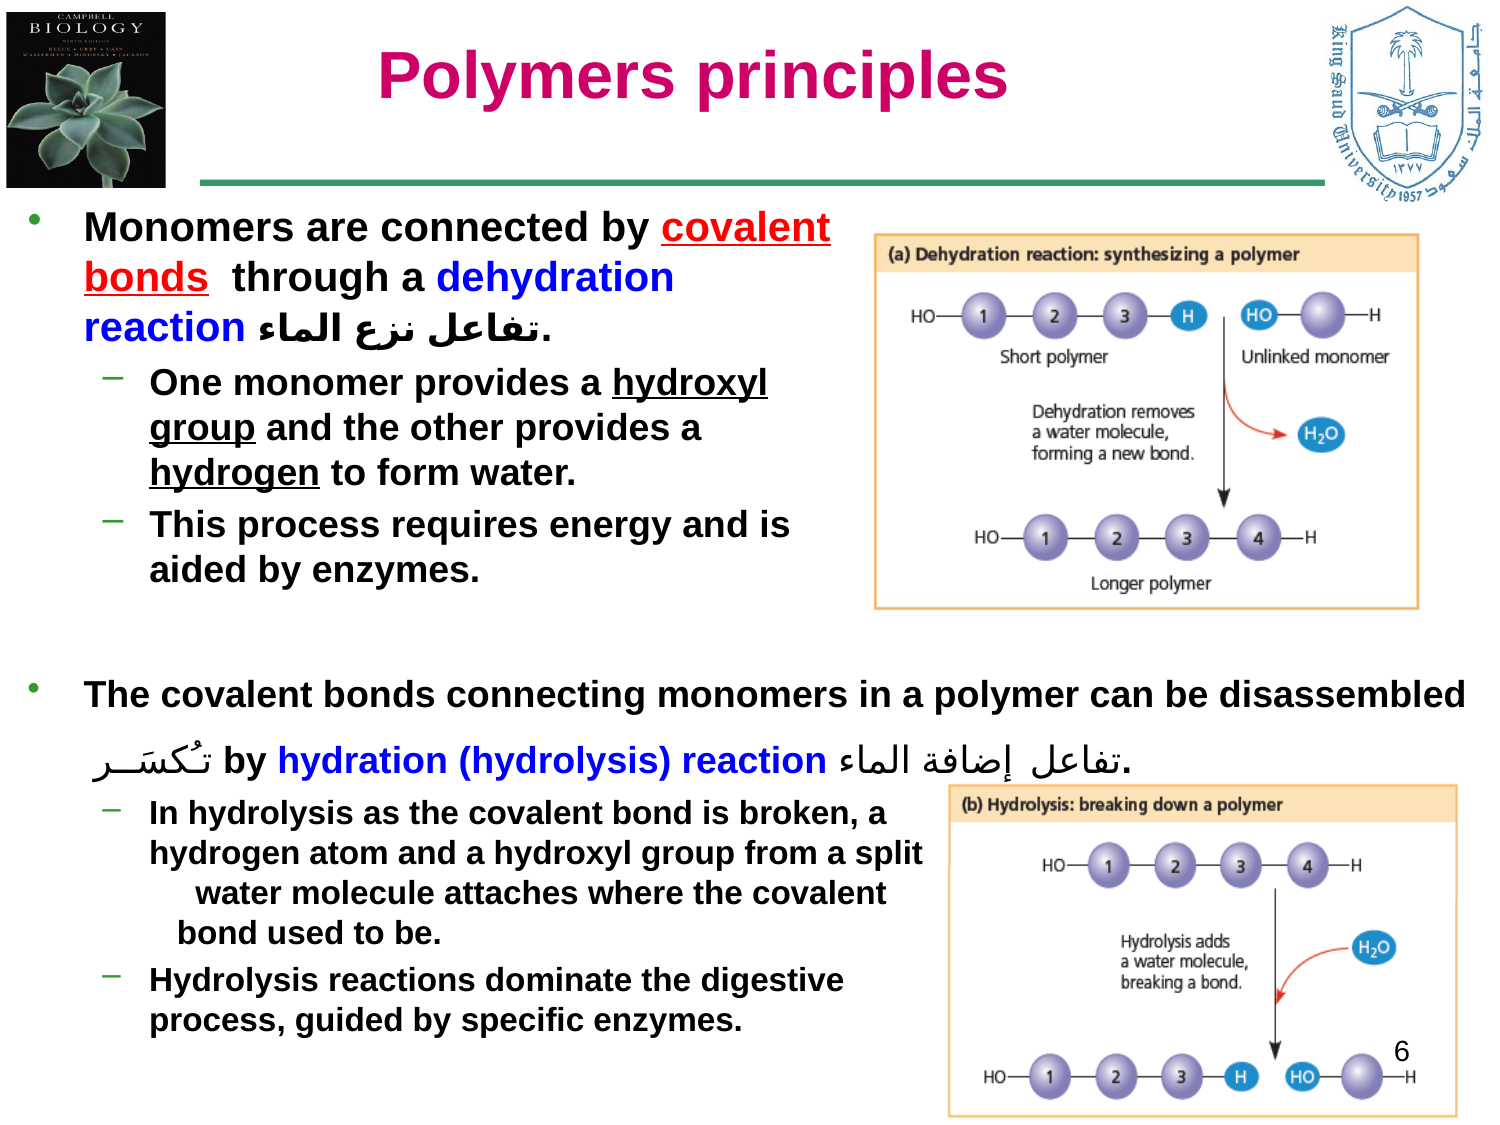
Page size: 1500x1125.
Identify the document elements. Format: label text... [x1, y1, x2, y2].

text_box The covalent bonds connecting monomers in a polymer can be disassembled تـُكسَــر by hydration (hydrolysis) reaction تفاعل إضافة الماء. In hydrolysis as the covalent bond is broken, a hydrogen atom and a hydroxyl group from a split water molecule attaches where the covalent bond used to be. Hydrolysis reactions dominate the digestive process, guided by specific enzymes. [12, 662, 1500, 1046]
list Monomers are connected by covalent bonds through a dehydration reaction تفاعل نزع الماء. One monomer provides a hydroxyl group and the other provides a hydrogen to form water. This process requires energy and is aided by enzymes. [12, 216, 863, 662]
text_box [5, 0, 1488, 209]
picture [937, 780, 1463, 1120]
picture [859, 226, 1426, 613]
